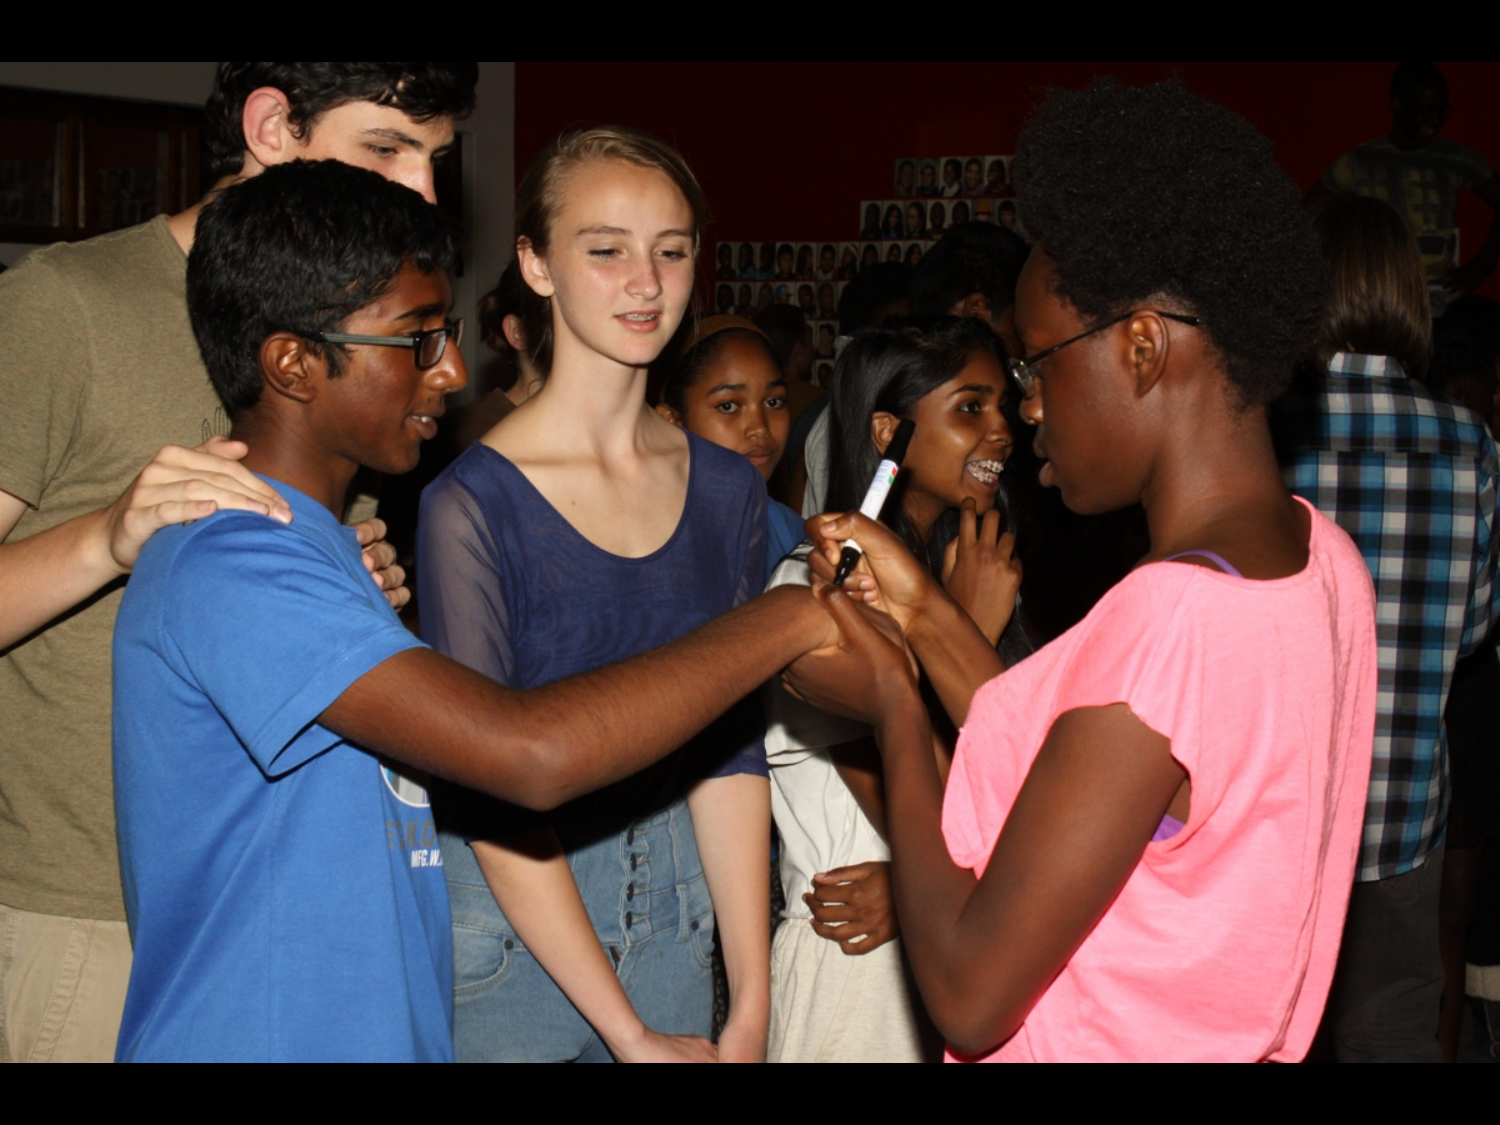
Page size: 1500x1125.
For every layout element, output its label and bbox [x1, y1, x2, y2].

picture [0, 62, 1500, 1063]
